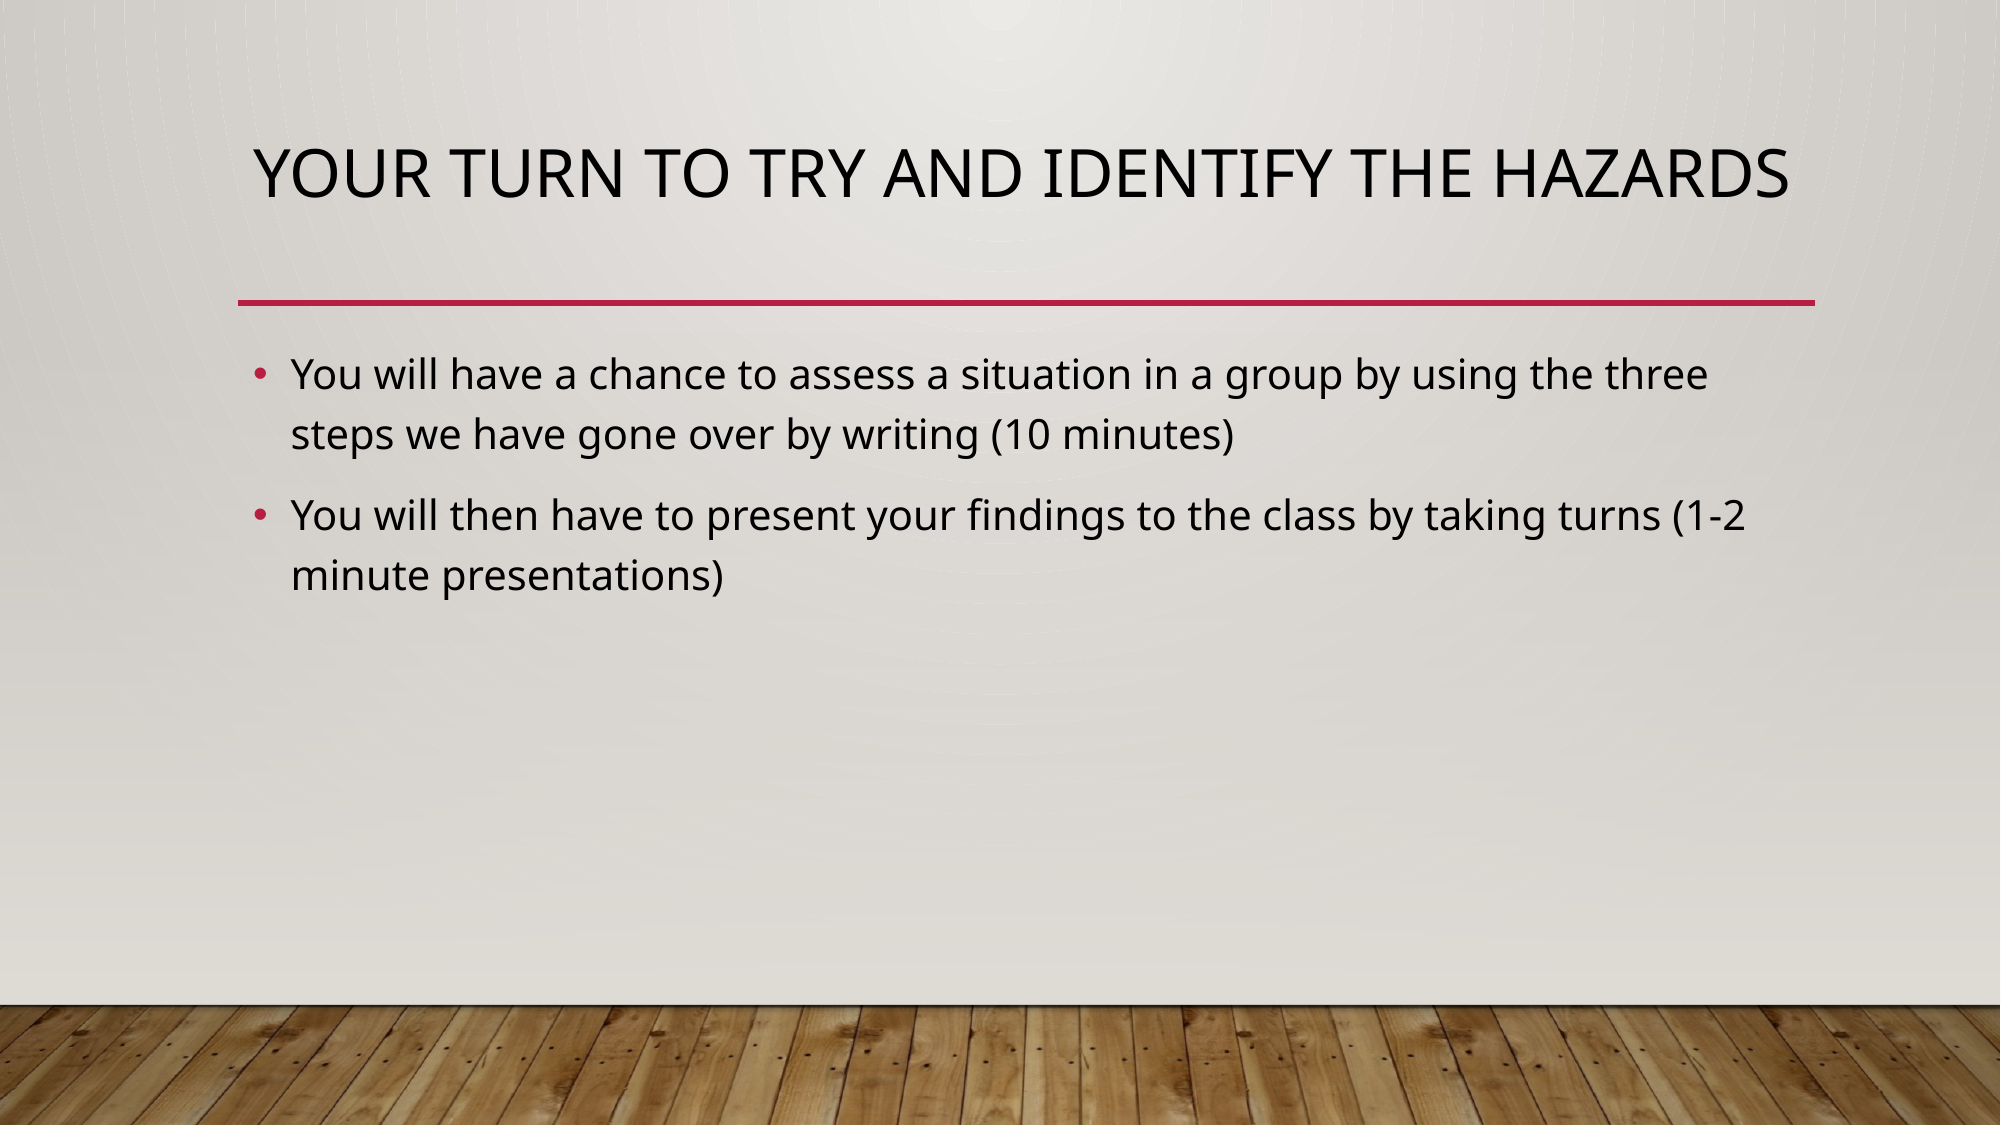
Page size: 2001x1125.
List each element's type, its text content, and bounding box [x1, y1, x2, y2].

picture [0, 1005, 2000, 1125]
title Your turn to try and identify the hazards [238, 131, 1814, 305]
list You will have a chance to assess a situation in a group by using the three steps we have gone over by writing (10 minutes) You will then have to present your findings to the class by taking turns (1-2 minute presentations) [238, 330, 1814, 897]
